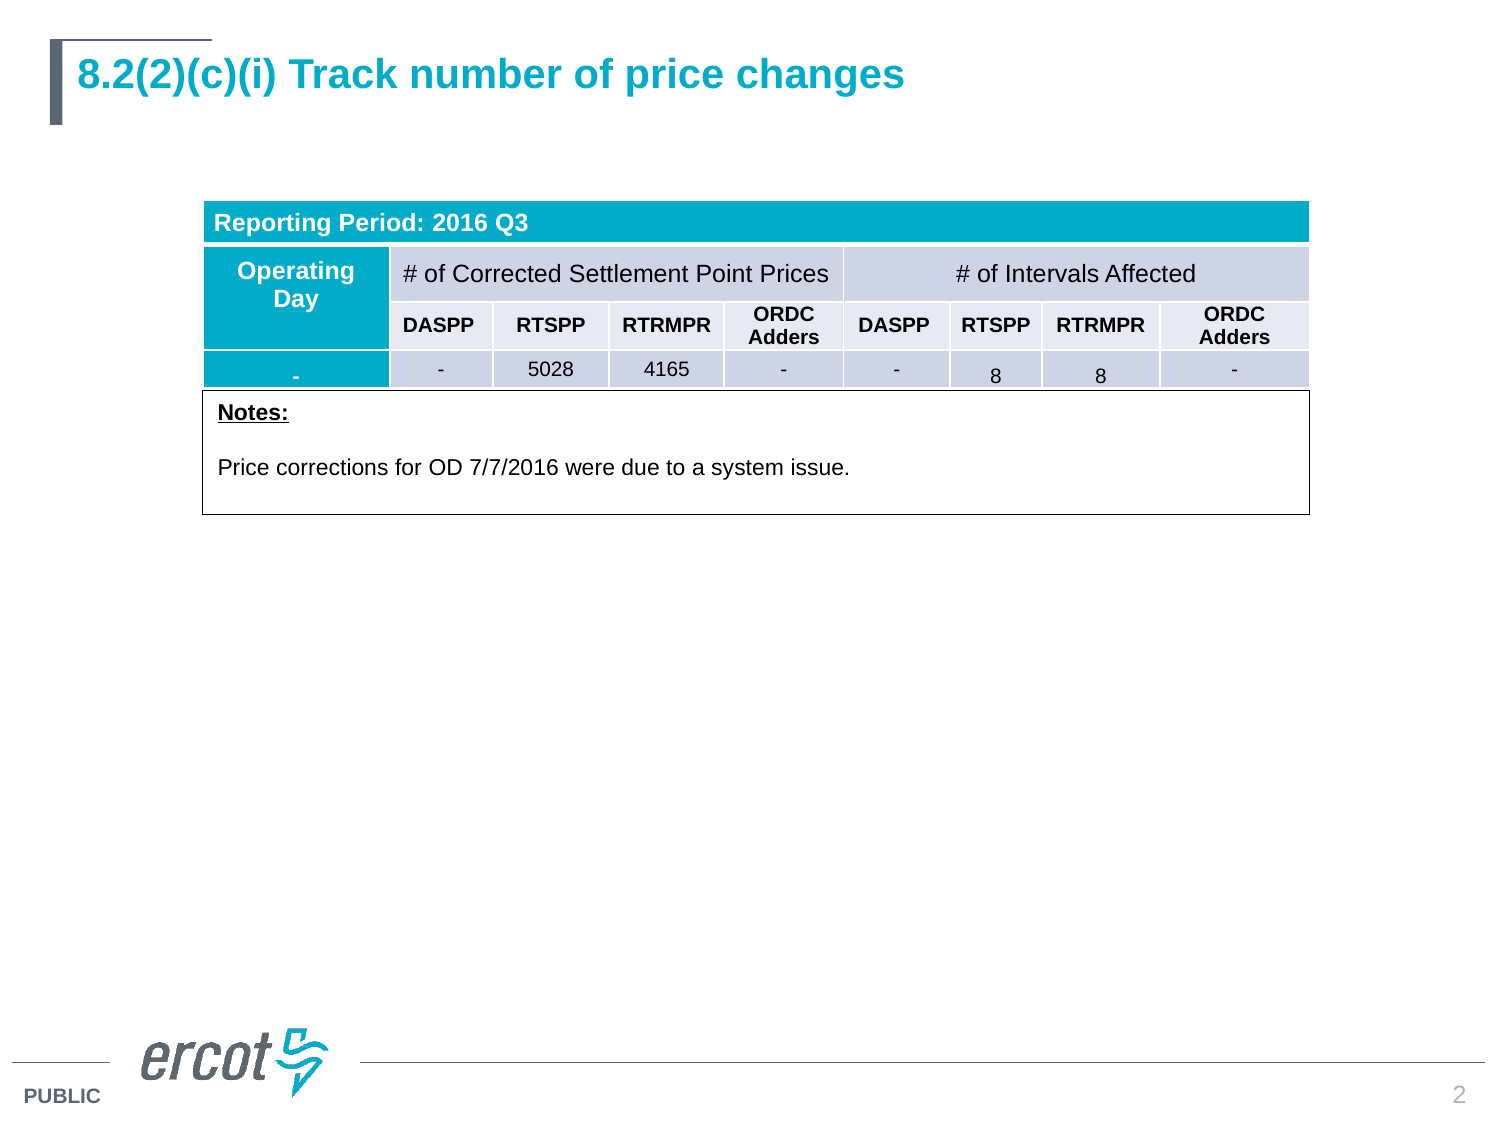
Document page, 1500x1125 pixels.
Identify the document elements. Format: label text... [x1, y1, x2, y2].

table_cell 5028 [494, 351, 608, 387]
table_cell 8 [1043, 351, 1159, 387]
table_cell - [725, 351, 843, 387]
table_cell DASPP [391, 303, 492, 349]
table_cell ORDC Adders [1161, 303, 1309, 349]
table_header Reporting Period: 2016 Q3 [204, 201, 1309, 242]
table_cell RTSPP [951, 303, 1041, 349]
table_cell - [391, 351, 492, 387]
slide_number 2 [1437, 1076, 1475, 1112]
table_cell # of Intervals Affected [844, 247, 1309, 301]
table_cell # of Corrected Settlement Point Prices [391, 247, 843, 301]
picture [137, 1024, 332, 1100]
table_cell RTRMPR [610, 303, 723, 349]
table_cell 8 [951, 351, 1041, 387]
table_cell RTSPP [494, 303, 608, 349]
table_cell - [1161, 351, 1309, 387]
table_cell DASPP [844, 303, 949, 349]
title 8.2(2)(c)(i) Track number of price changes [62, 39, 1450, 228]
table_cell 4165 [610, 351, 723, 387]
table_cell - [204, 351, 389, 387]
table_cell ORDC Adders [725, 303, 843, 349]
text_box Notes: Price corrections for OD 7/7/2016 were due to a system issue. [202, 390, 1310, 515]
table_cell RTRMPR [1043, 303, 1159, 349]
table_cell - [844, 351, 949, 387]
table_cell Operating Day [204, 247, 389, 349]
